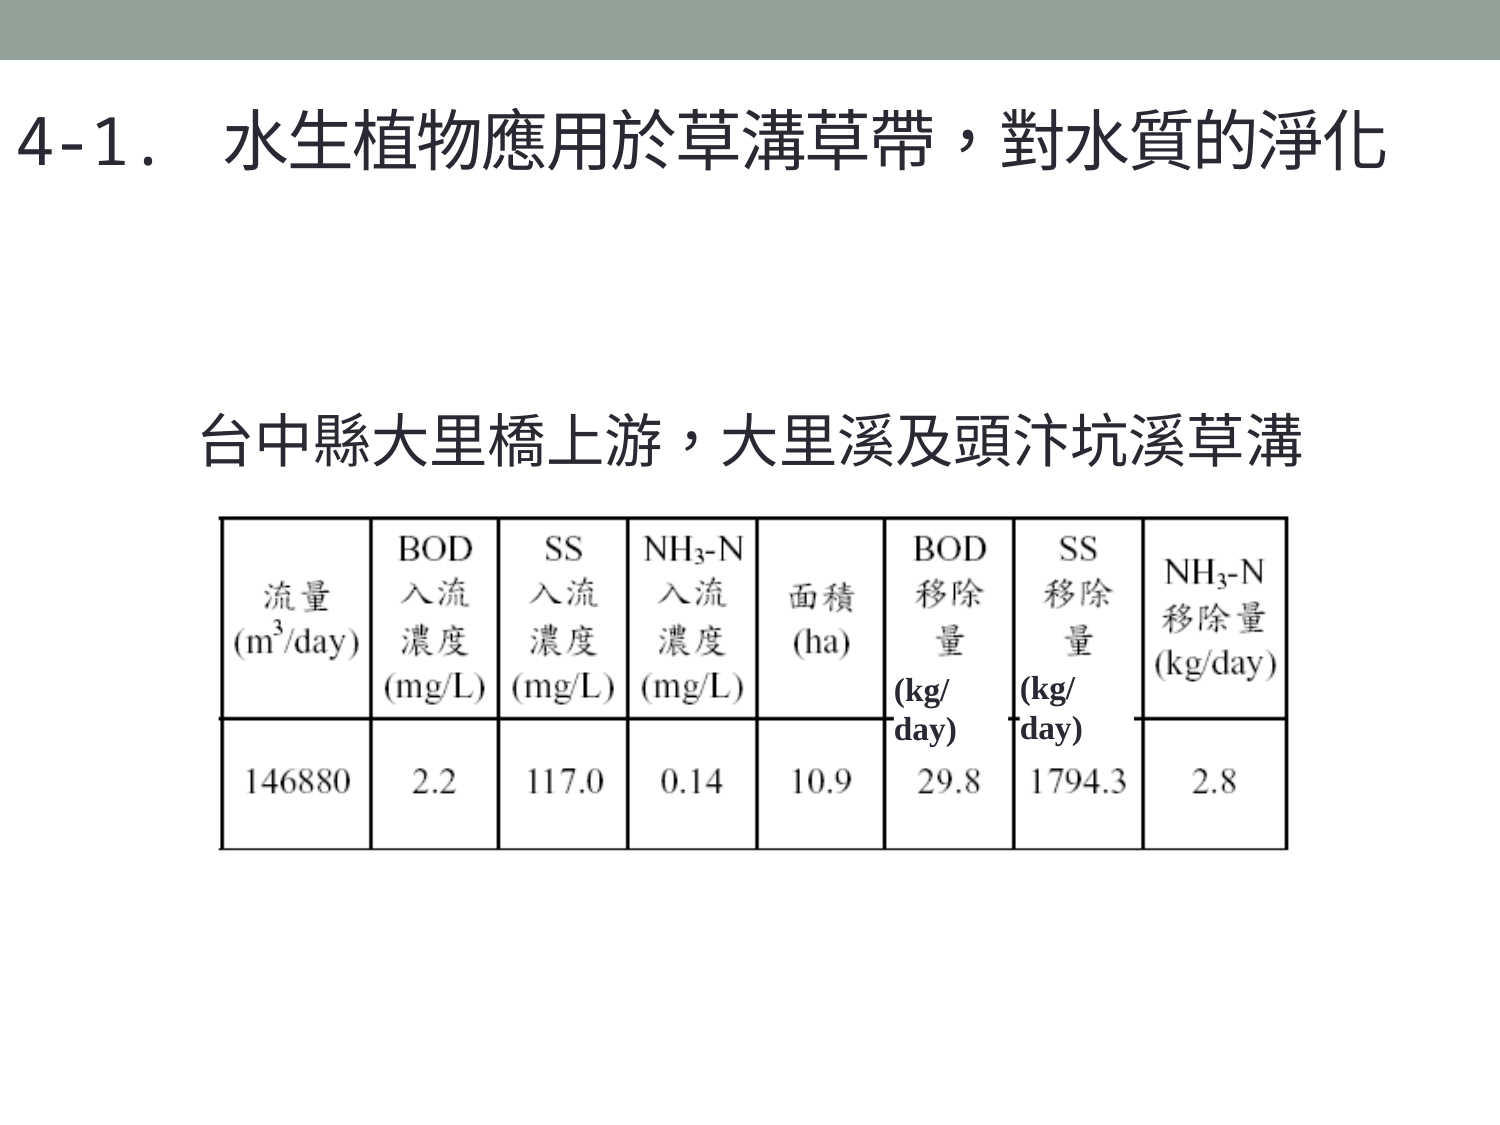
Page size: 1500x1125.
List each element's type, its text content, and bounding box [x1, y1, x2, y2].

picture [218, 515, 1294, 854]
title 4-1. 水生植物應用於草溝草帶，對水質的淨化 [0, 45, 1500, 233]
text_box 台中縣大里橋上游，大里溪及頭汴坑溪草溝 [0, 397, 1500, 482]
